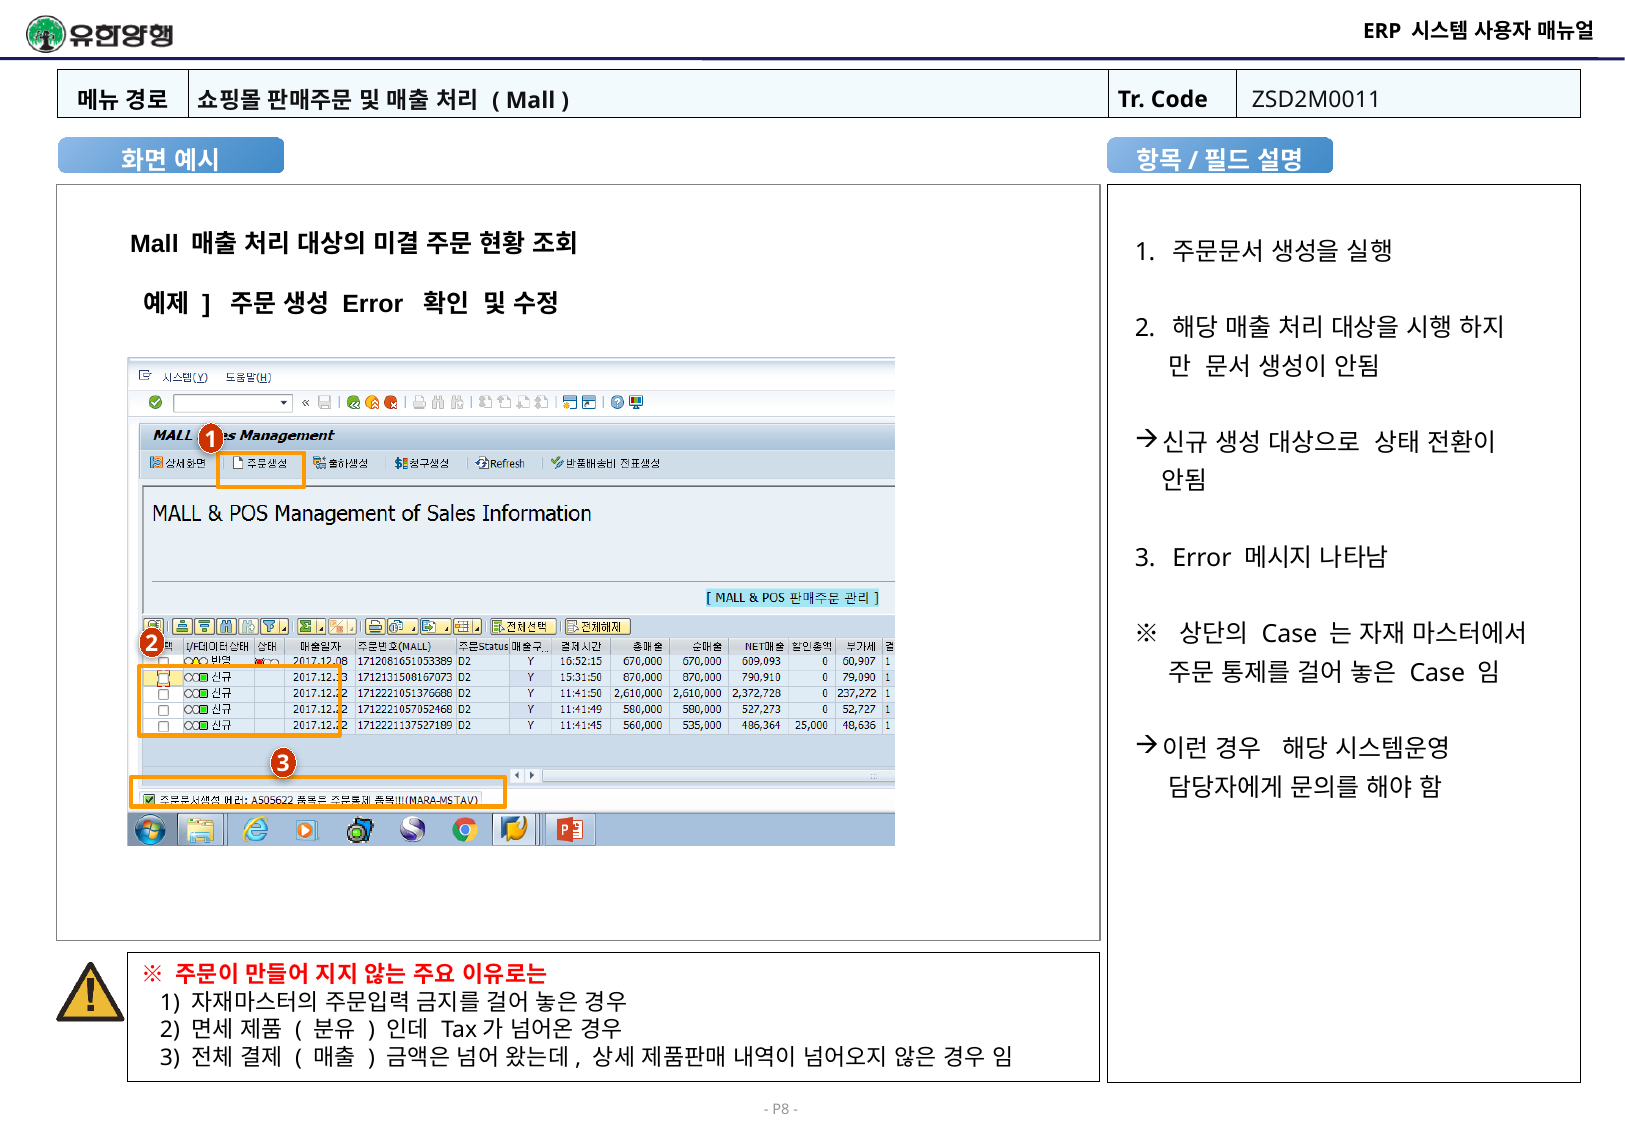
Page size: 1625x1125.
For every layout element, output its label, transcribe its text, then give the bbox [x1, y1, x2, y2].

text_box 화면 예시 [58, 137, 284, 173]
title ERP 시스템 사용자 매뉴얼 [905, 9, 1610, 51]
picture [20, 11, 178, 55]
text_box Mall 매출 처리 대상의 미결 주문 현황 조회 예제 ] 주문 생성 Error 확인 및 수정 [115, 220, 1108, 325]
table_header 메뉴 경로 [58, 70, 188, 117]
text_box ※ 주문이 만들어 지지 않는 주요 이유로는 1) 자재마스터의 주문입력 금지를 걸어 놓은 경우 2) 면세 제품 ( 분유 ) 인데 Tax가 넘어온 경우 3) 전체 결제 ( 매출 ) 금액은 넘어 왔는데, 상세 제품판매 내역이 넘어오지 않은 경우 임 [127, 952, 1100, 1082]
picture [55, 959, 125, 1022]
text_box 항목/필드 설명 [1107, 137, 1333, 173]
text_box [56, 184, 1100, 941]
table_header 쇼핑몰 판매주문 및 매출 처리 ( Mall ) [189, 70, 1108, 117]
table_header ZSD2M0011 [1237, 70, 1580, 117]
text_box [1107, 184, 1581, 1083]
table_header Tr. Code [1109, 70, 1236, 117]
text_box 주문문서 생성을 실행 해당 매출 처리 대상을 시행 하지 만 문서 생성이 안됨 신규 생성 대상으로 상태 전환이 안됨 Error 메시지 나타남 ※ 상단의 Case 는 자재 마스터에서 주문 통제를 걸어 놓은 Case 임 이런 경우 해당 시스템운영 담당자에게 문의를 해야 함 [1119, 227, 1588, 847]
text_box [126, 357, 896, 847]
